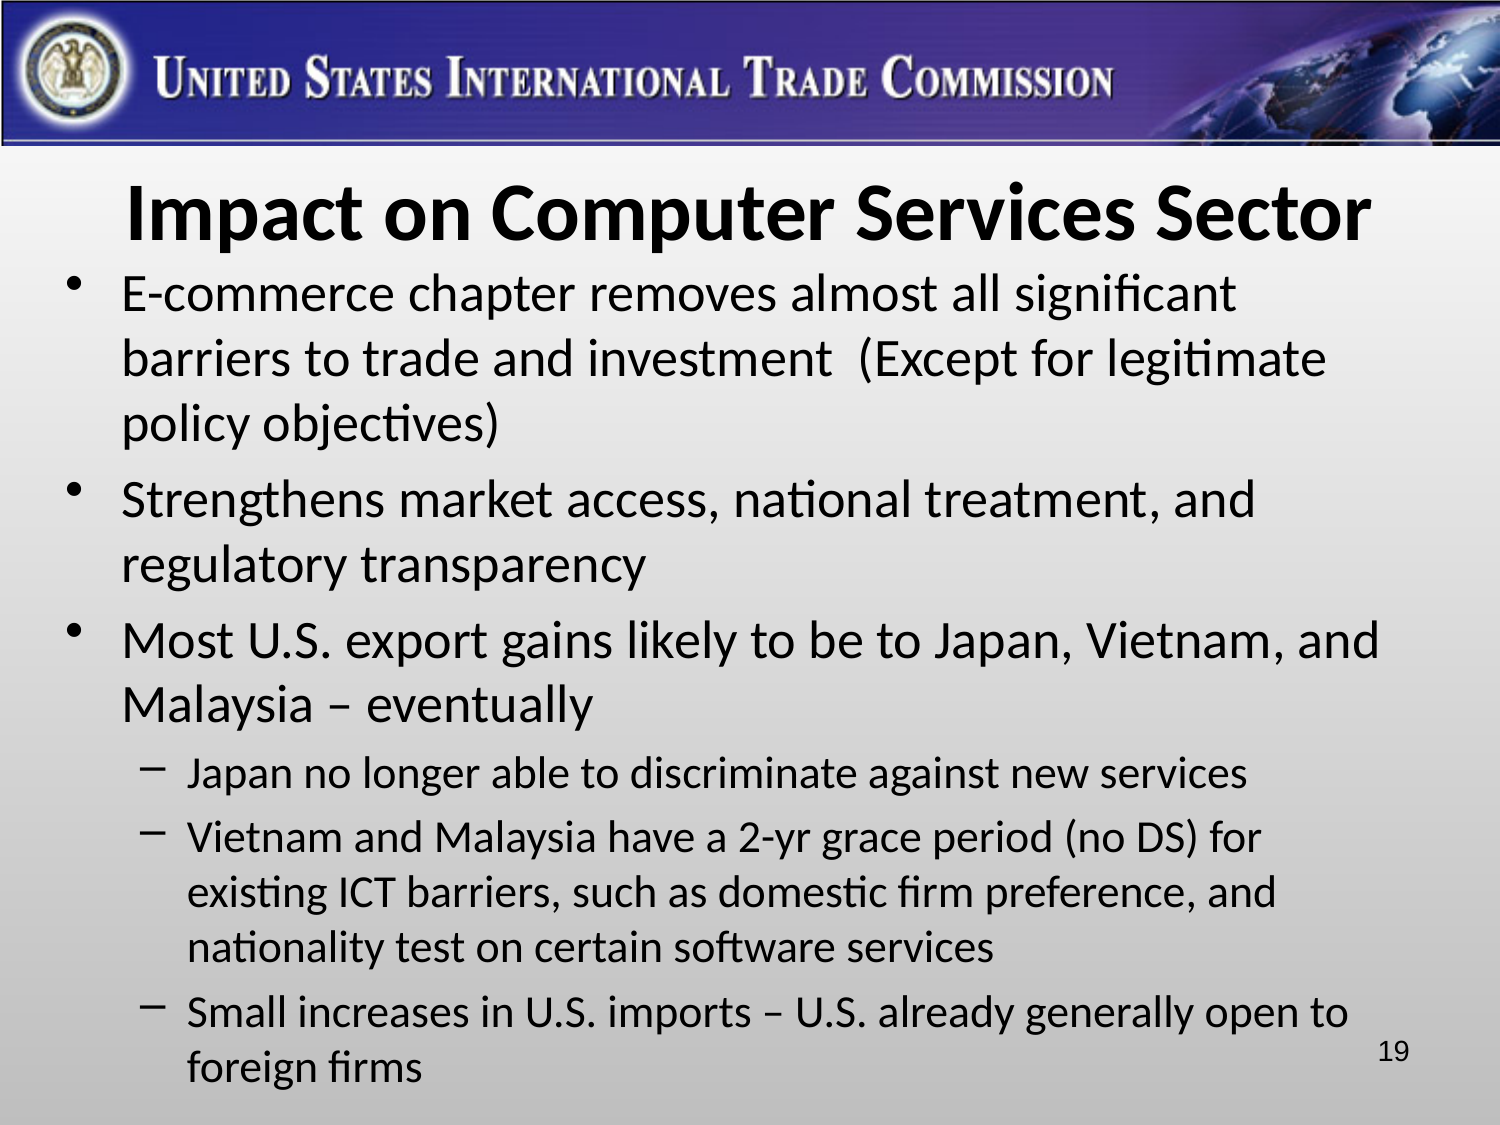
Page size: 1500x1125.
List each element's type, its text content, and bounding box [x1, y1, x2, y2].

slide_number 19 [1137, 1024, 1425, 1103]
list E-commerce chapter removes almost all significant barriers to trade and investment (Except for legitimate policy objectives) Strengthens market access, national treatment, and regulatory transparency Most U.S. export gains likely to be to Japan, Vietnam, and Malaysia – eventually Japan no longer able to discriminate against new services Vietnam and Malaysia have a 2-yr grace period (no DS) for existing ICT barriers, such as domestic firm preference, and nationality test on certain software services Small increases in U.S. imports – U.S. already generally open to foreign firms [50, 249, 1400, 1100]
title Impact on Computer Services Sector [75, 152, 1425, 263]
picture [0, 0, 1500, 146]
